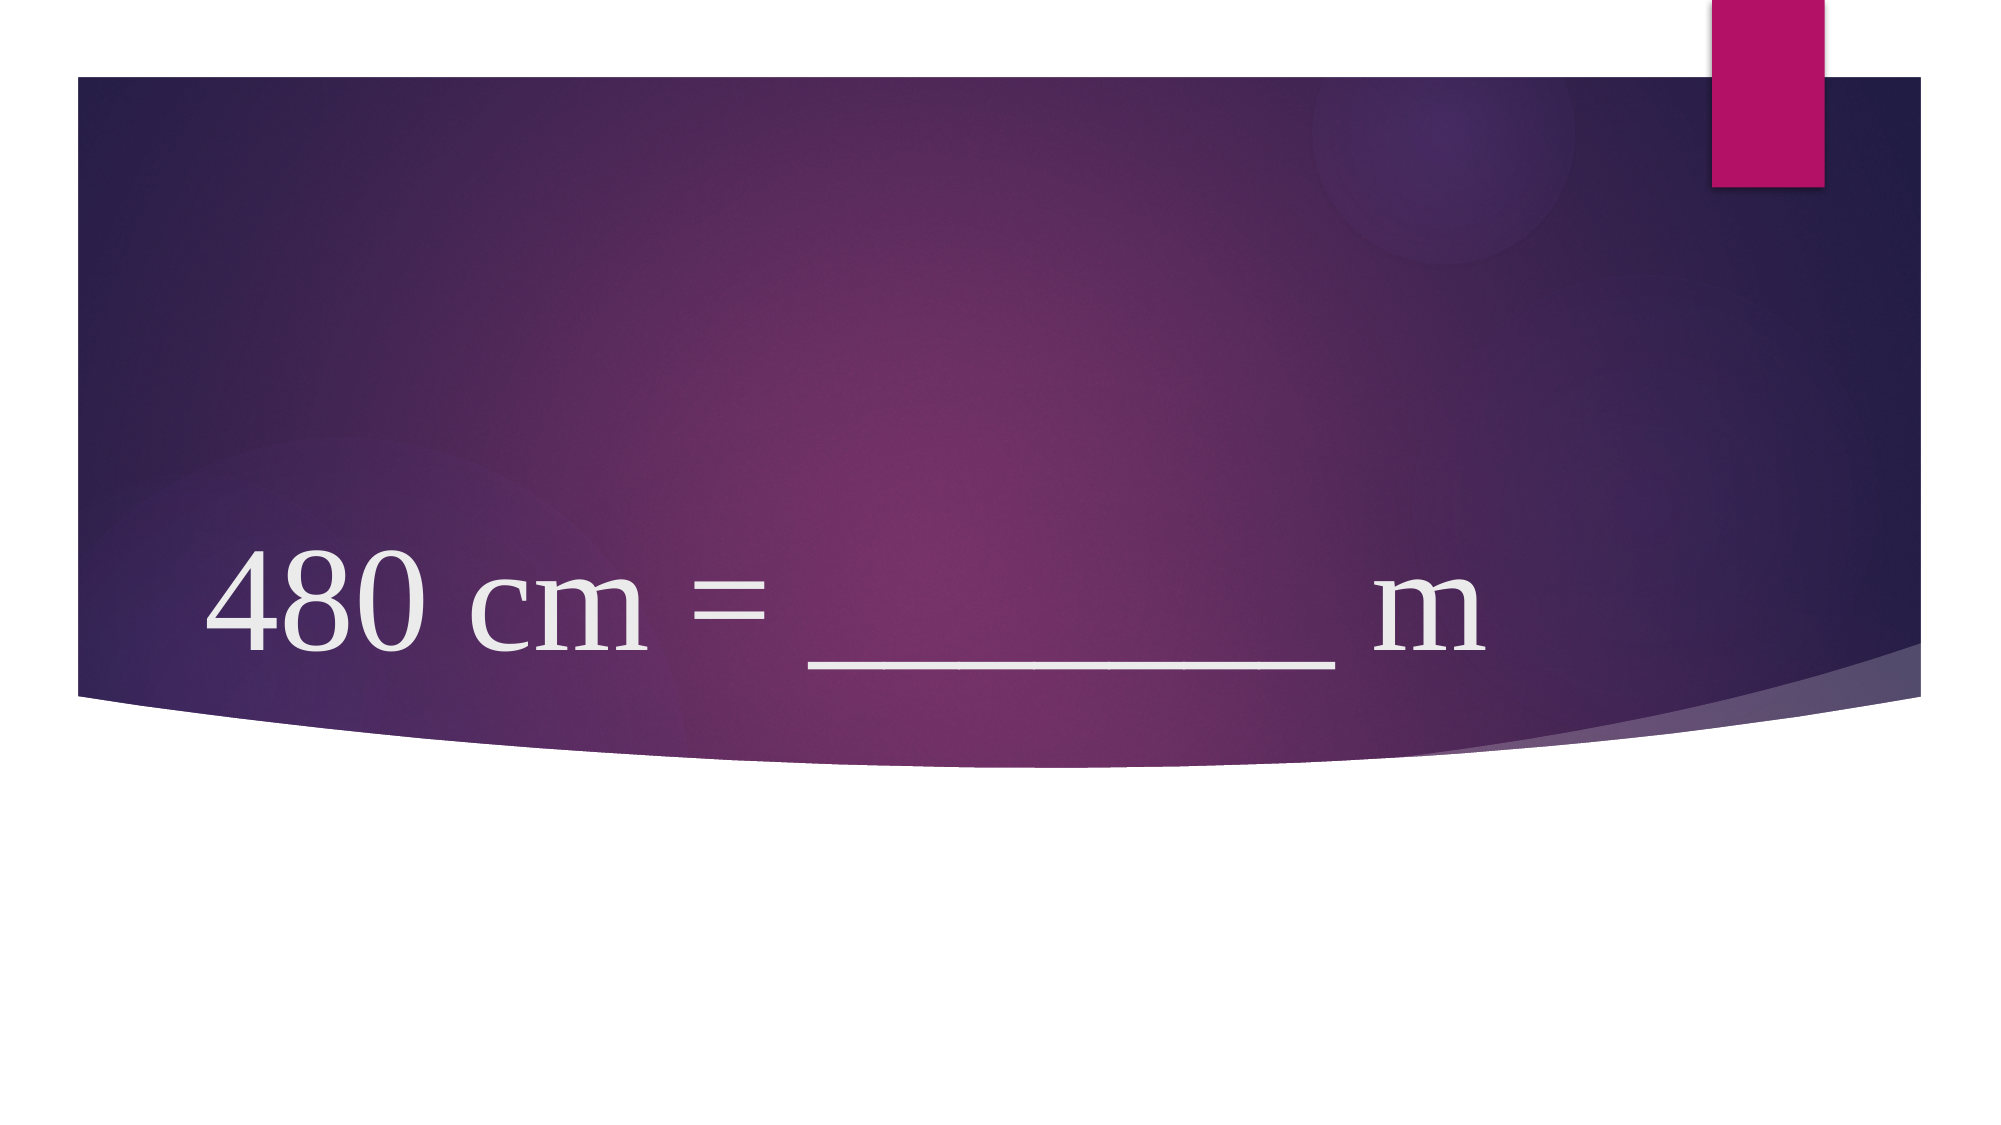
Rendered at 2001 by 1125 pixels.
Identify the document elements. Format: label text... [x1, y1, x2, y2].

title 480 cm = _______ m [189, 388, 1638, 688]
